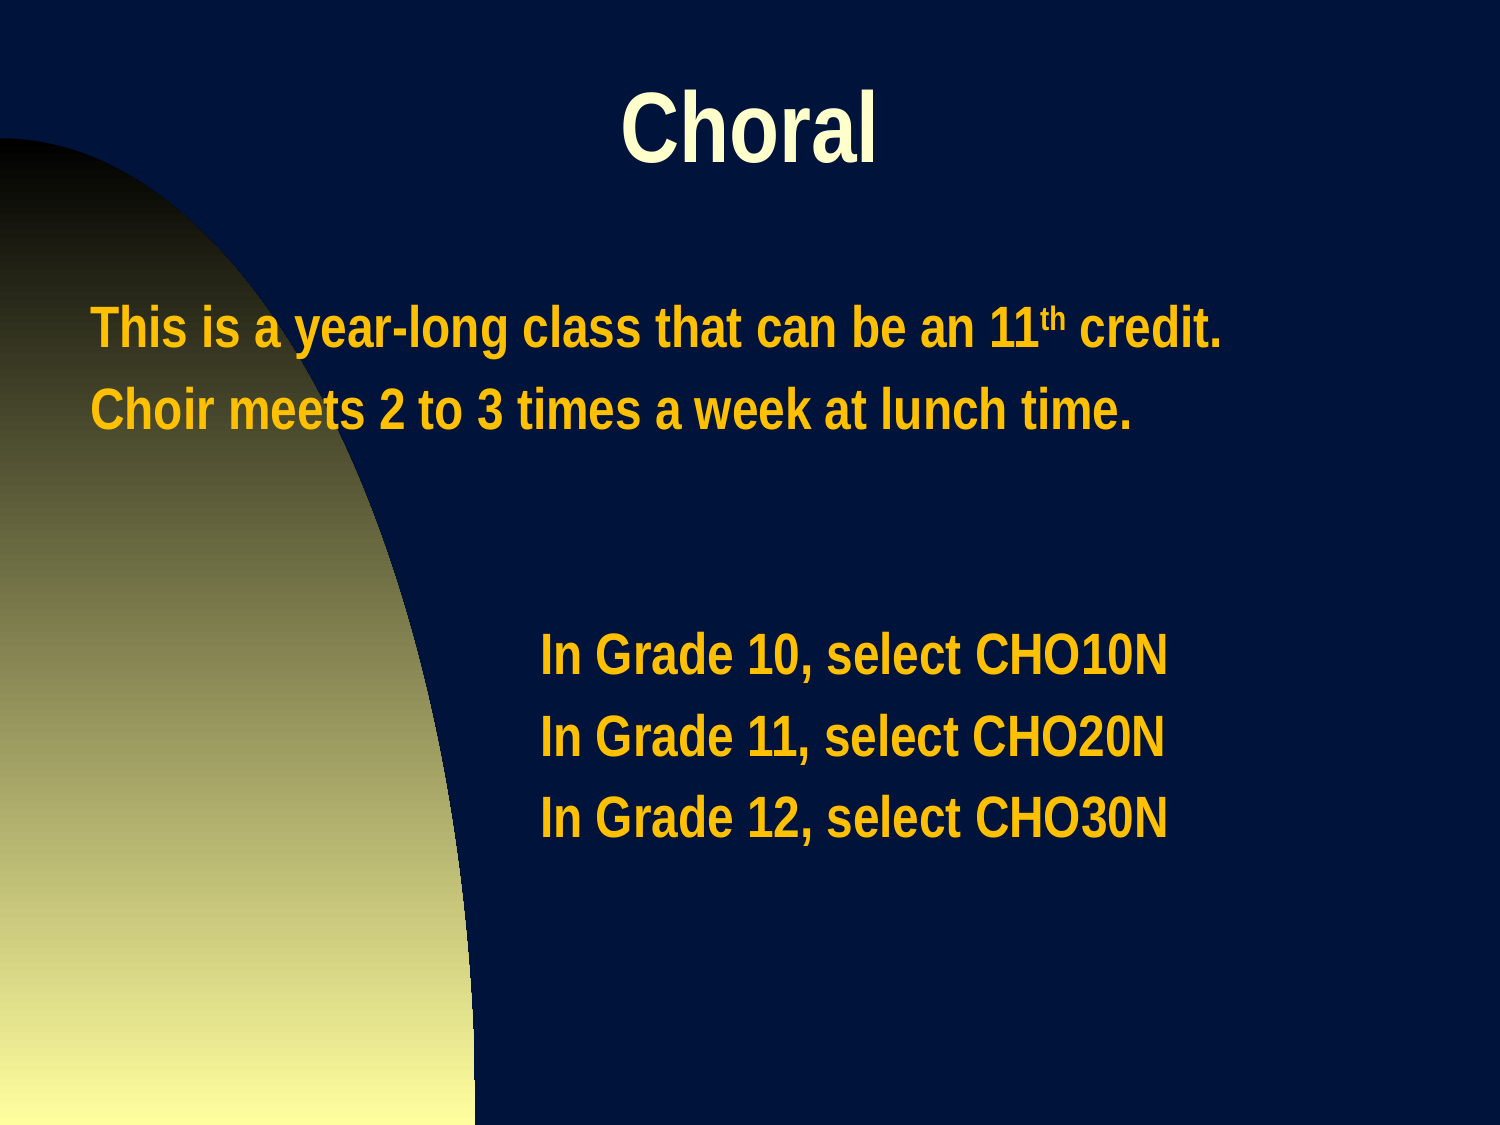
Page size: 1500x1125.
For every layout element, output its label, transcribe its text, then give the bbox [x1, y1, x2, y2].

list This is a year-long class that can be an 11th credit. Choir meets 2 to 3 times a week at lunch time. In Grade 10, select CHO10N In Grade 11, select CHO20N In Grade 12, select CHO30N [75, 200, 1425, 1050]
title Choral [75, 62, 1425, 200]
